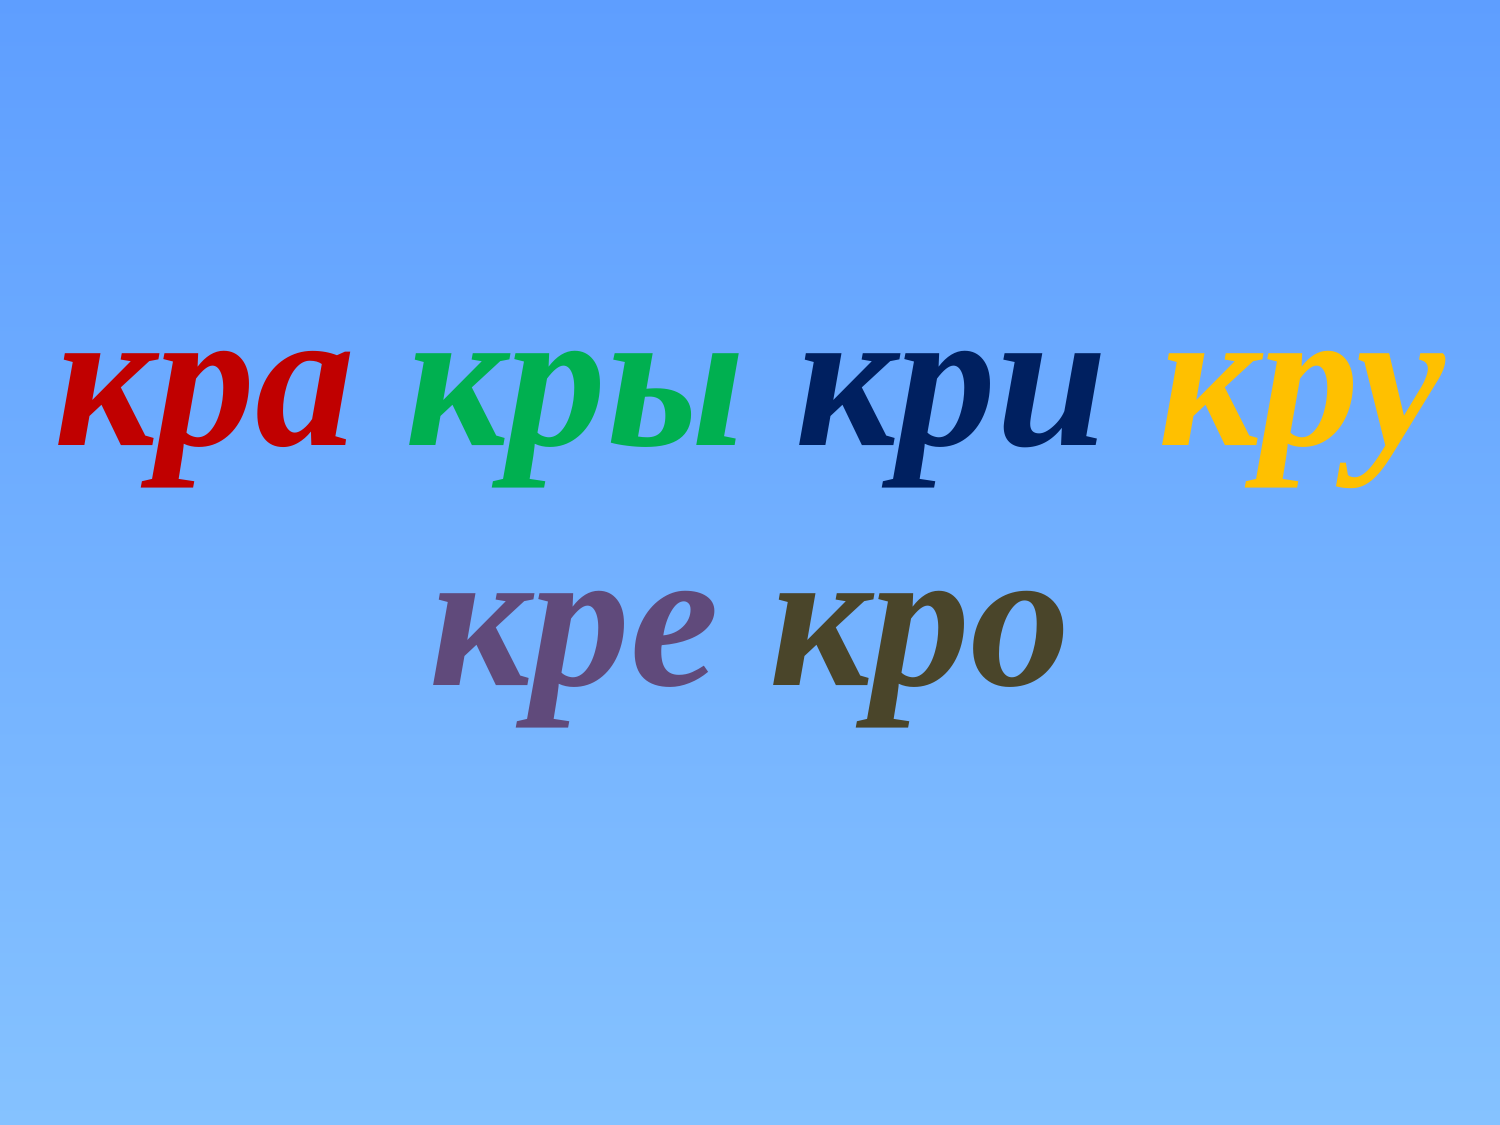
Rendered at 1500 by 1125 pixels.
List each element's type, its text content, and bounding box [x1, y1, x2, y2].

text_box кра кры кри кру кре кро [0, 237, 1500, 733]
